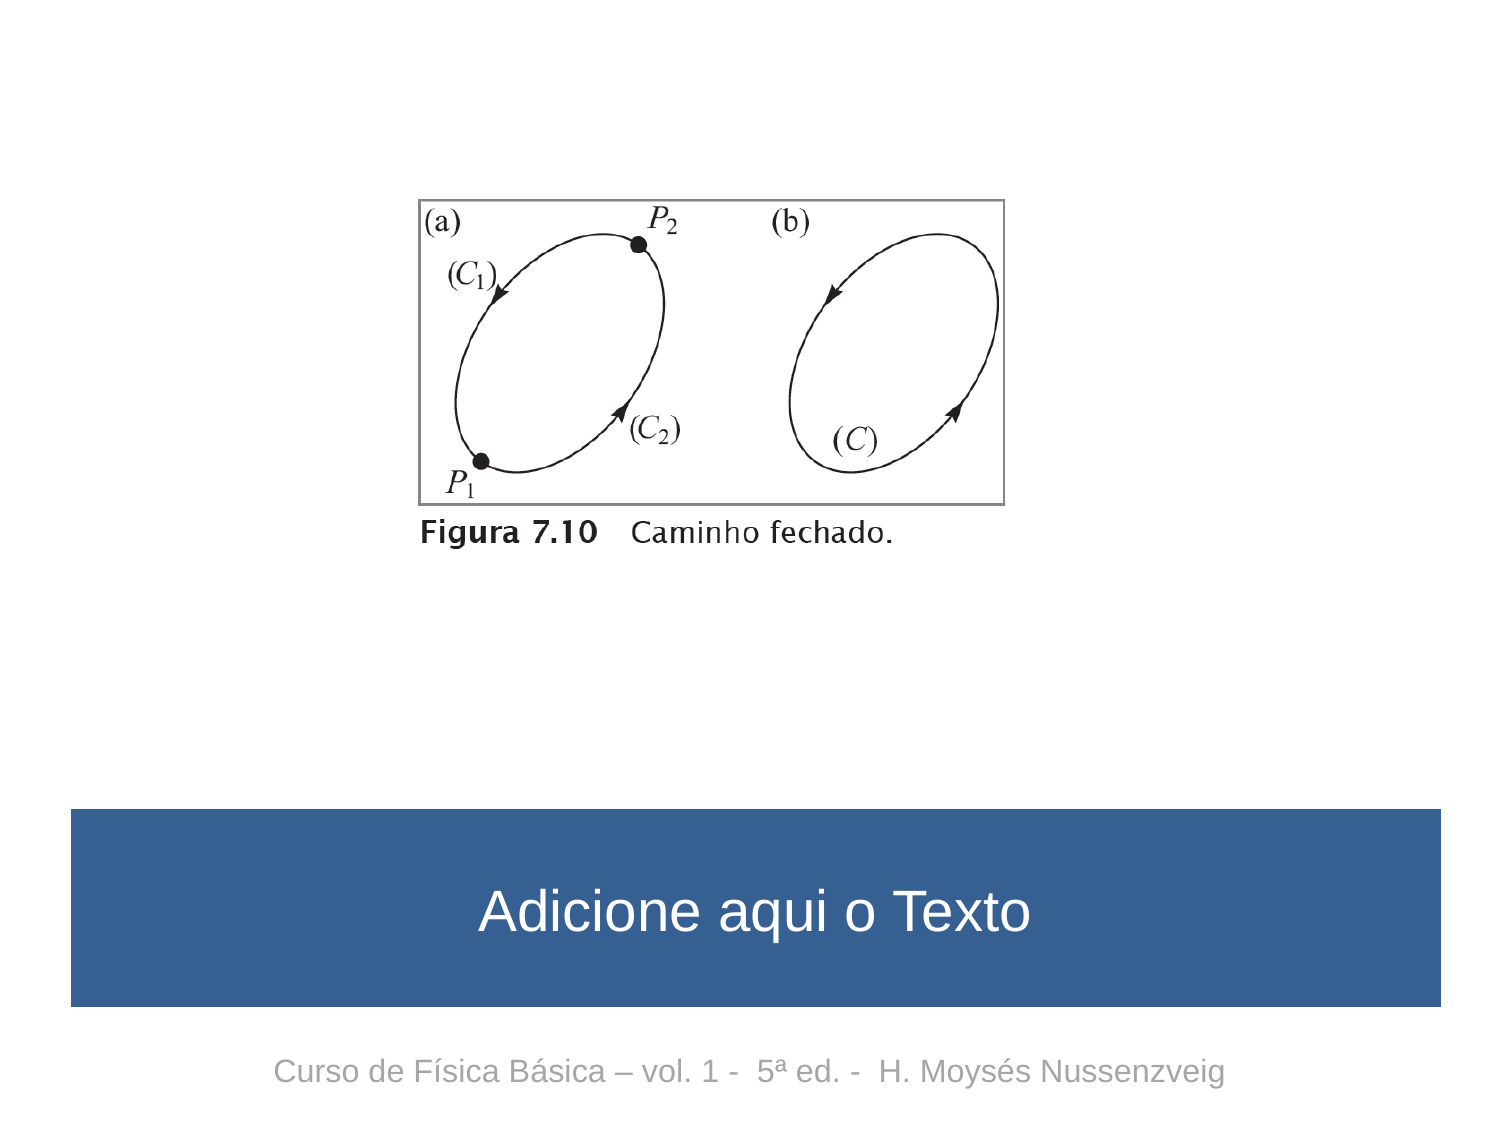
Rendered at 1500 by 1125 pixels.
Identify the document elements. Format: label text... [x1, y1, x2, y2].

footer Curso de Física Básica – vol. 1 - 5ª ed. - H. Moysés Nussenzveig [0, 1042, 1500, 1103]
text_box Adicione aqui o Texto [70, 808, 1442, 1008]
picture [383, 184, 1038, 571]
